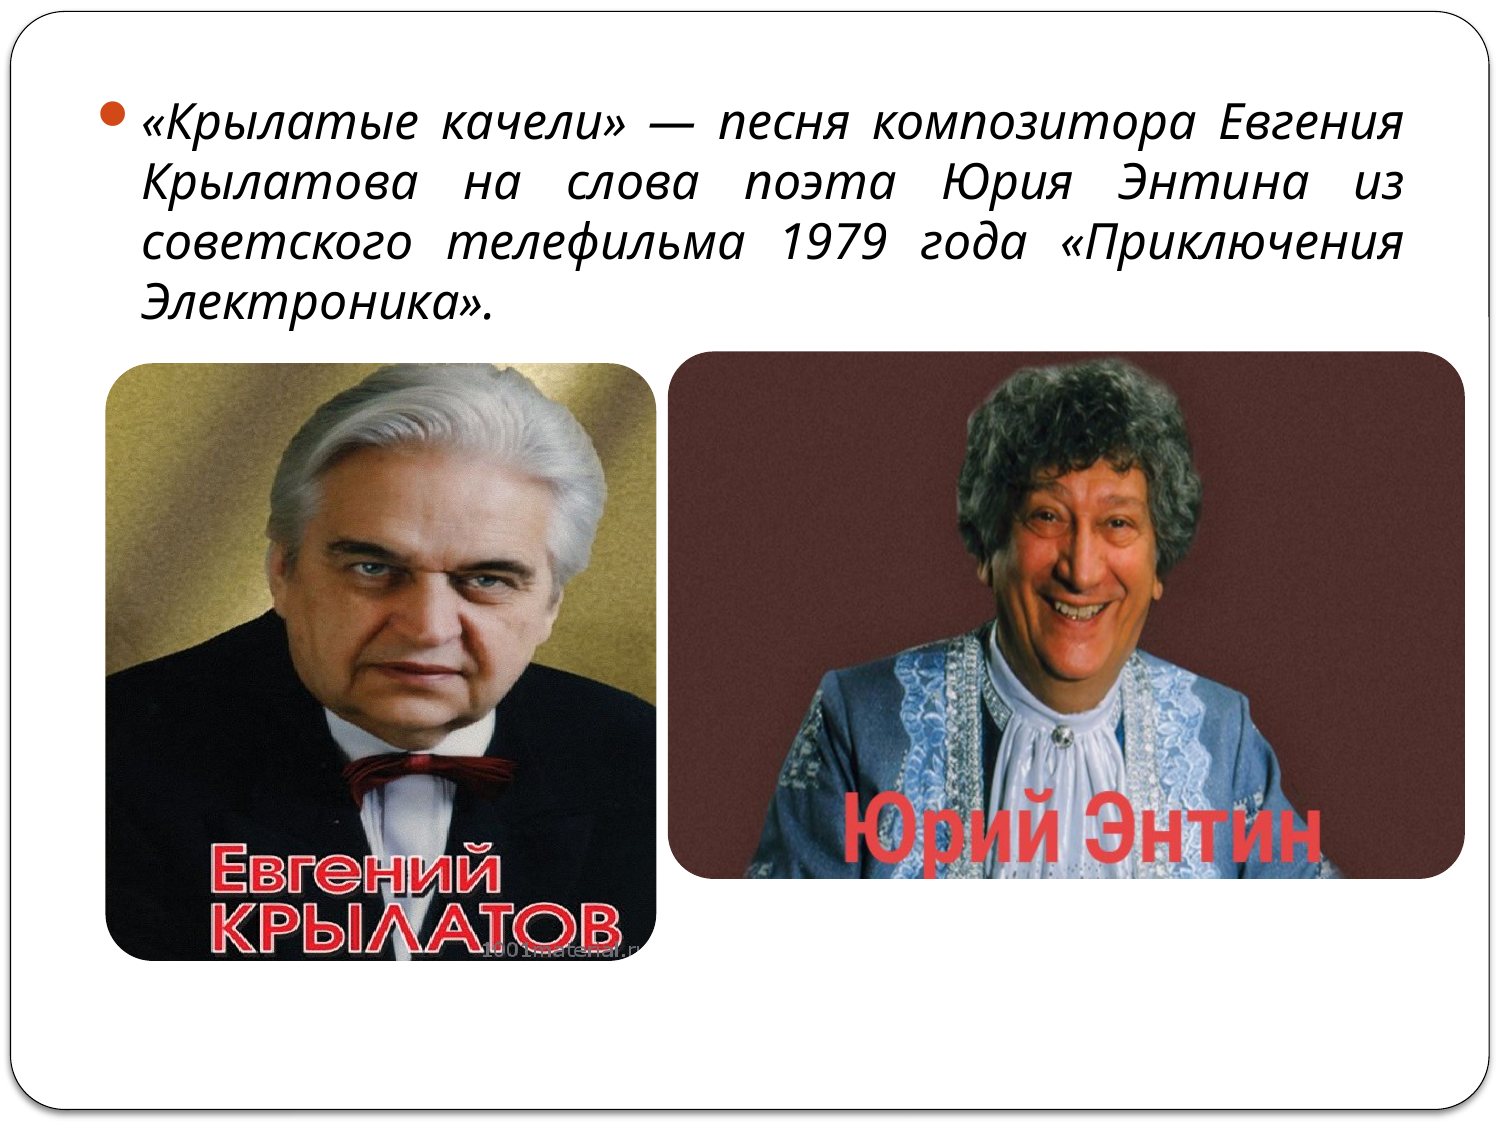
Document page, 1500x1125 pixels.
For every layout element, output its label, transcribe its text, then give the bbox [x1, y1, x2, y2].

picture [667, 351, 1466, 880]
list «Крылатые качели» — песня композитора Евгения Крылатова на слова поэта Юрия Энтина из советского телефильма 1979 года «Приключения Электроника». [82, 82, 1421, 743]
picture [105, 362, 657, 962]
